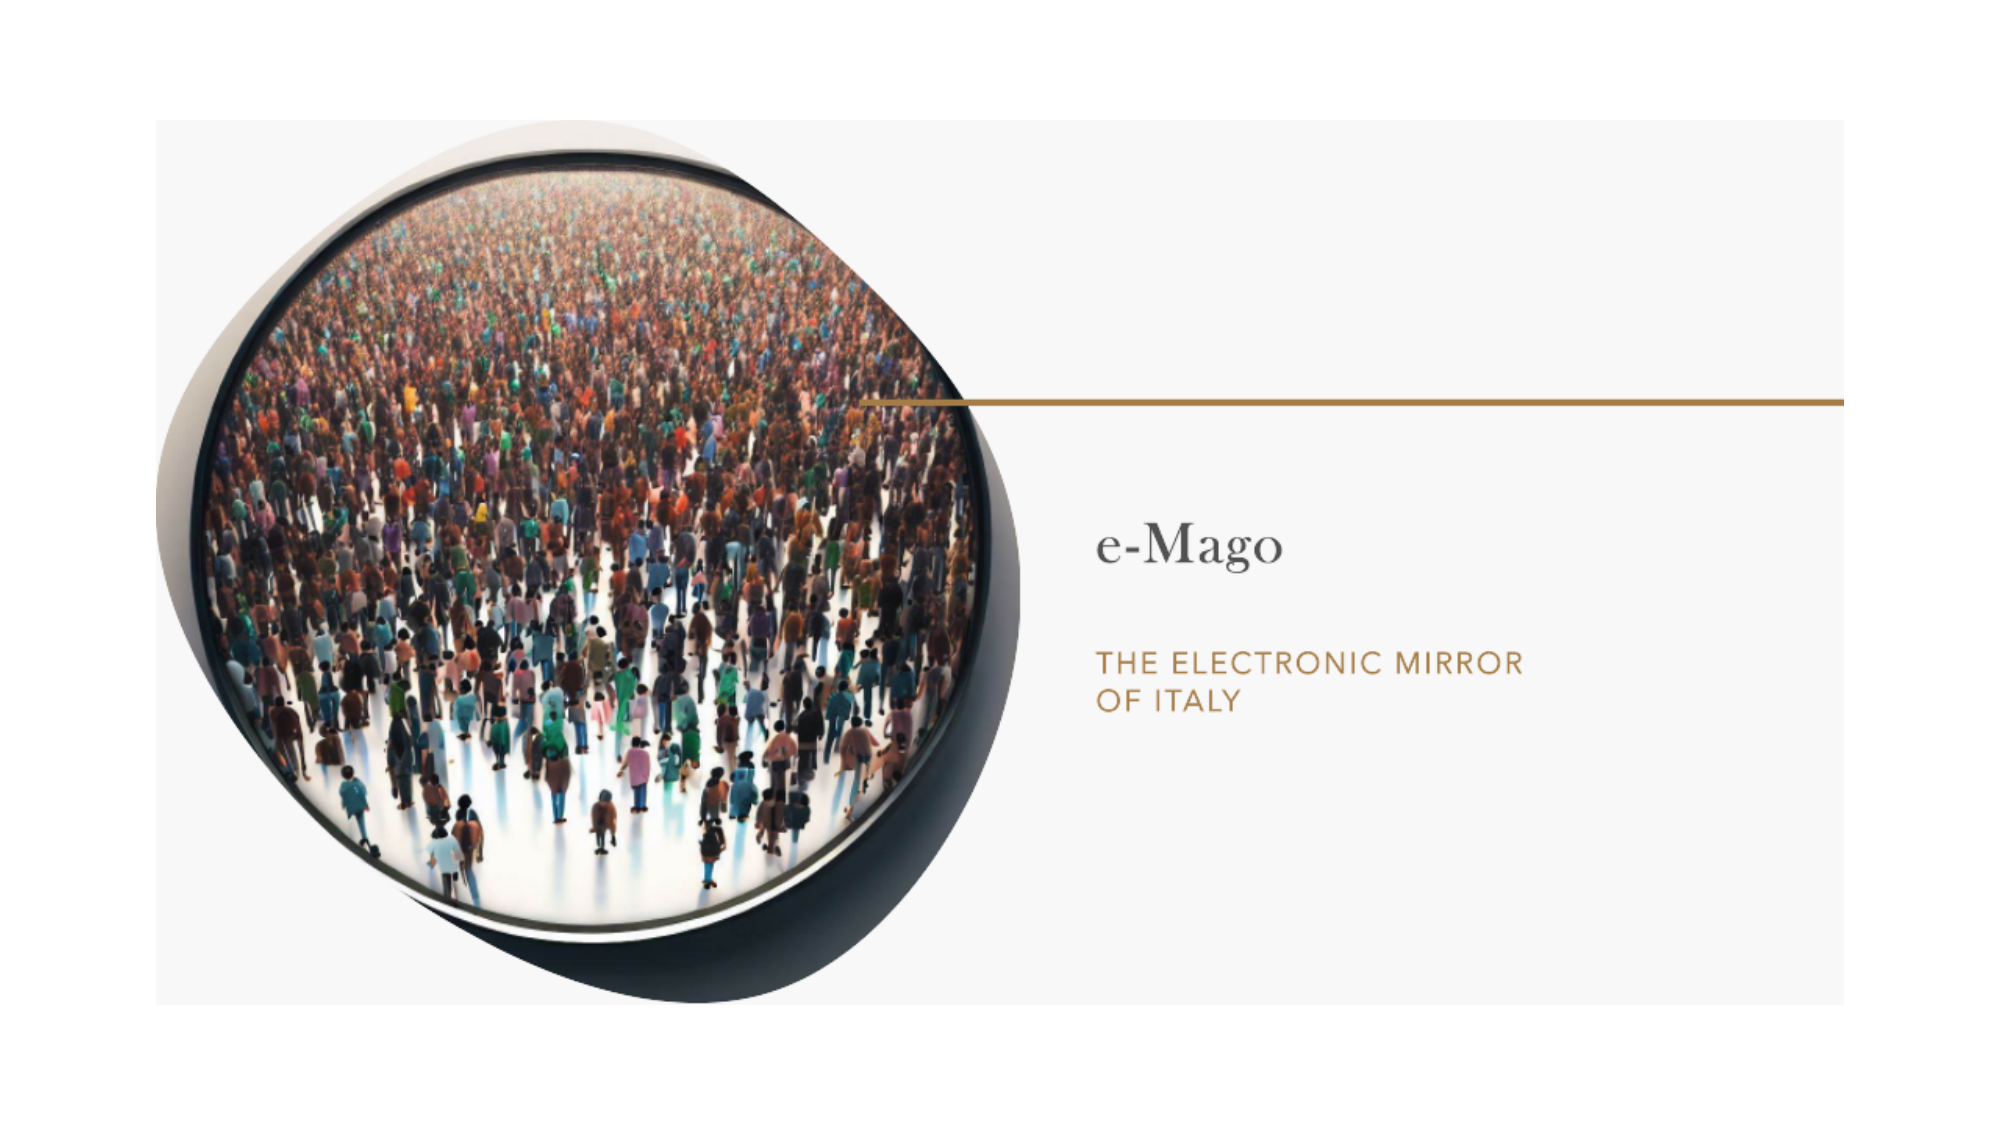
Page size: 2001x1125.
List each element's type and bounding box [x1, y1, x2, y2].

picture [155, 120, 1844, 1005]
